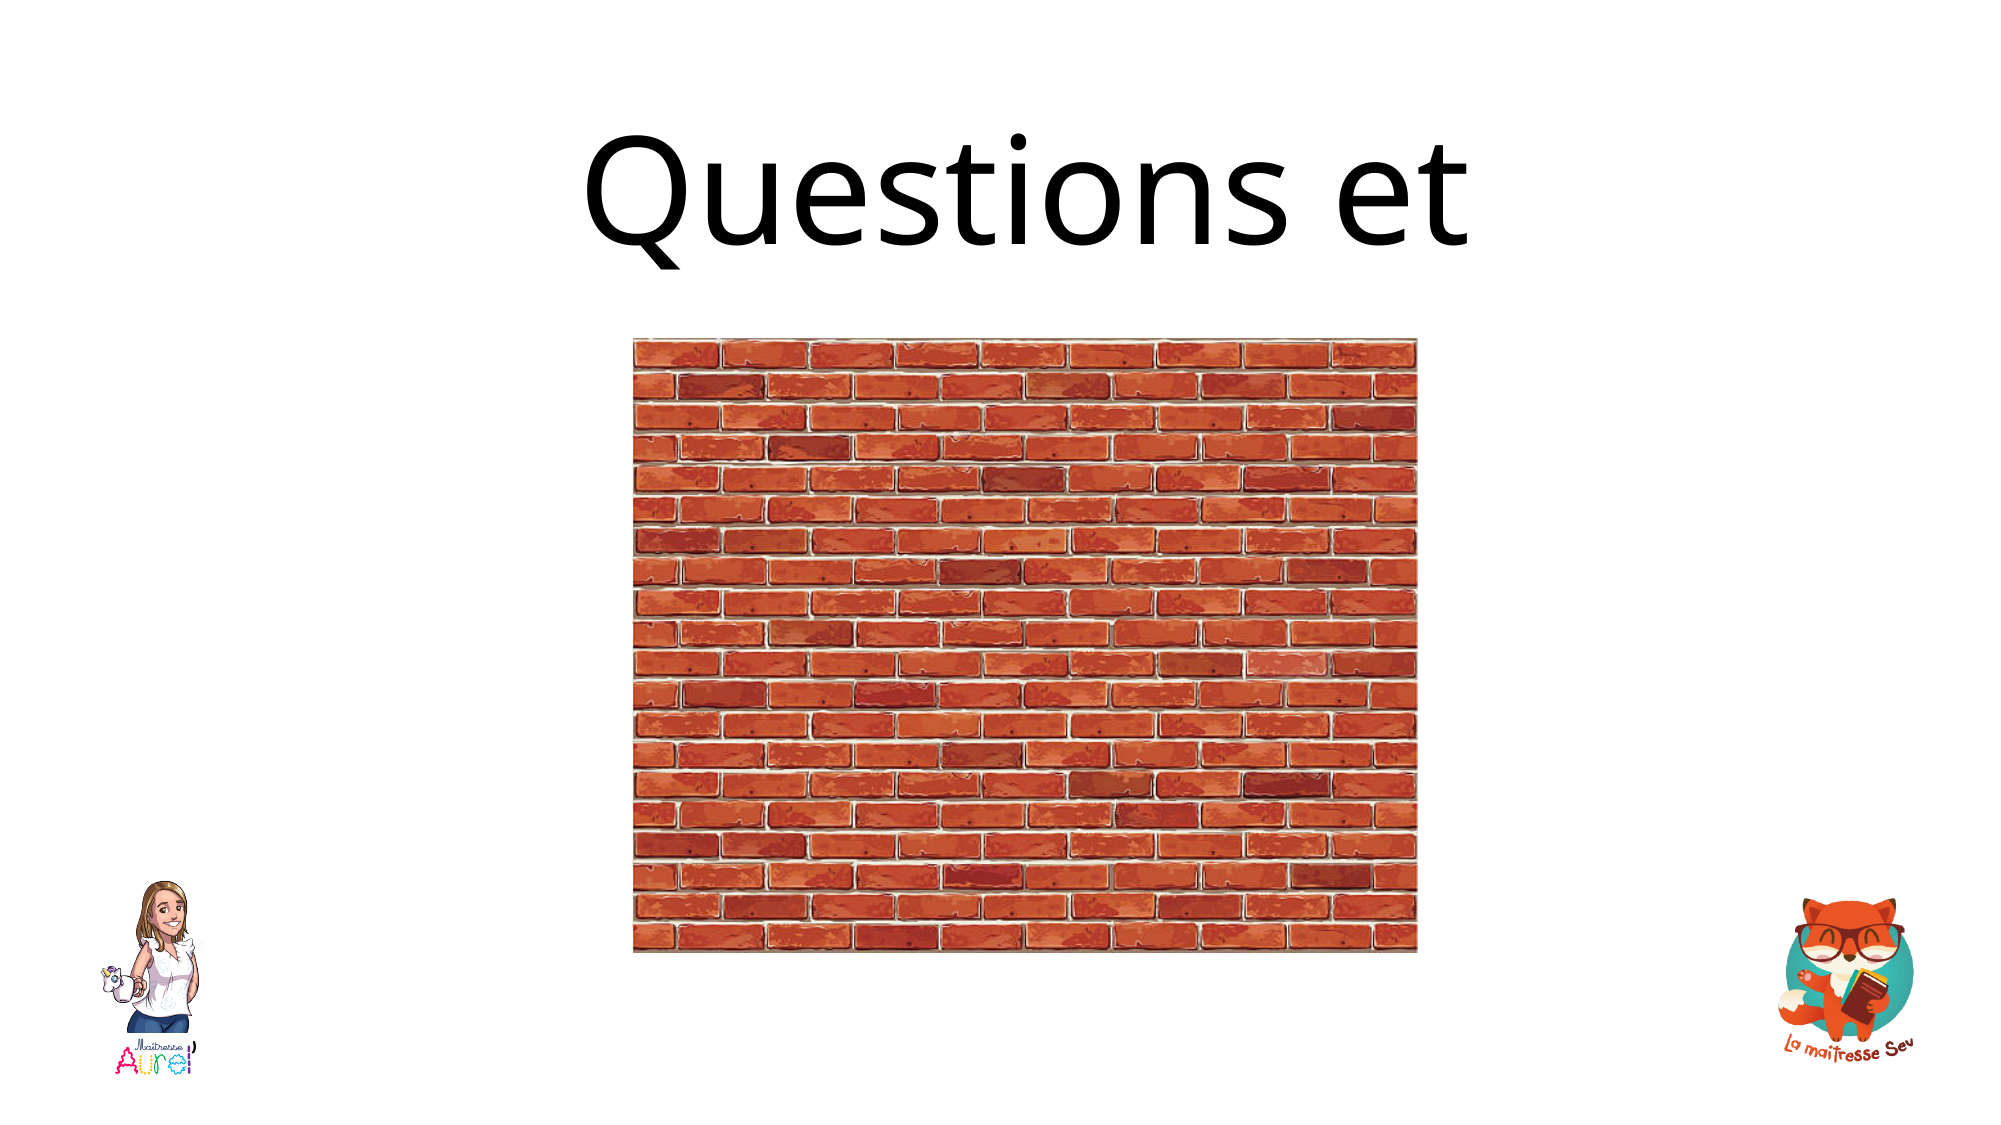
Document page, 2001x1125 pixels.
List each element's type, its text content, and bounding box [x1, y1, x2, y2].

picture [1761, 889, 1939, 1067]
picture [632, 337, 1419, 953]
picture [91, 876, 218, 1079]
text_box Questions et remarques [288, 87, 1762, 463]
